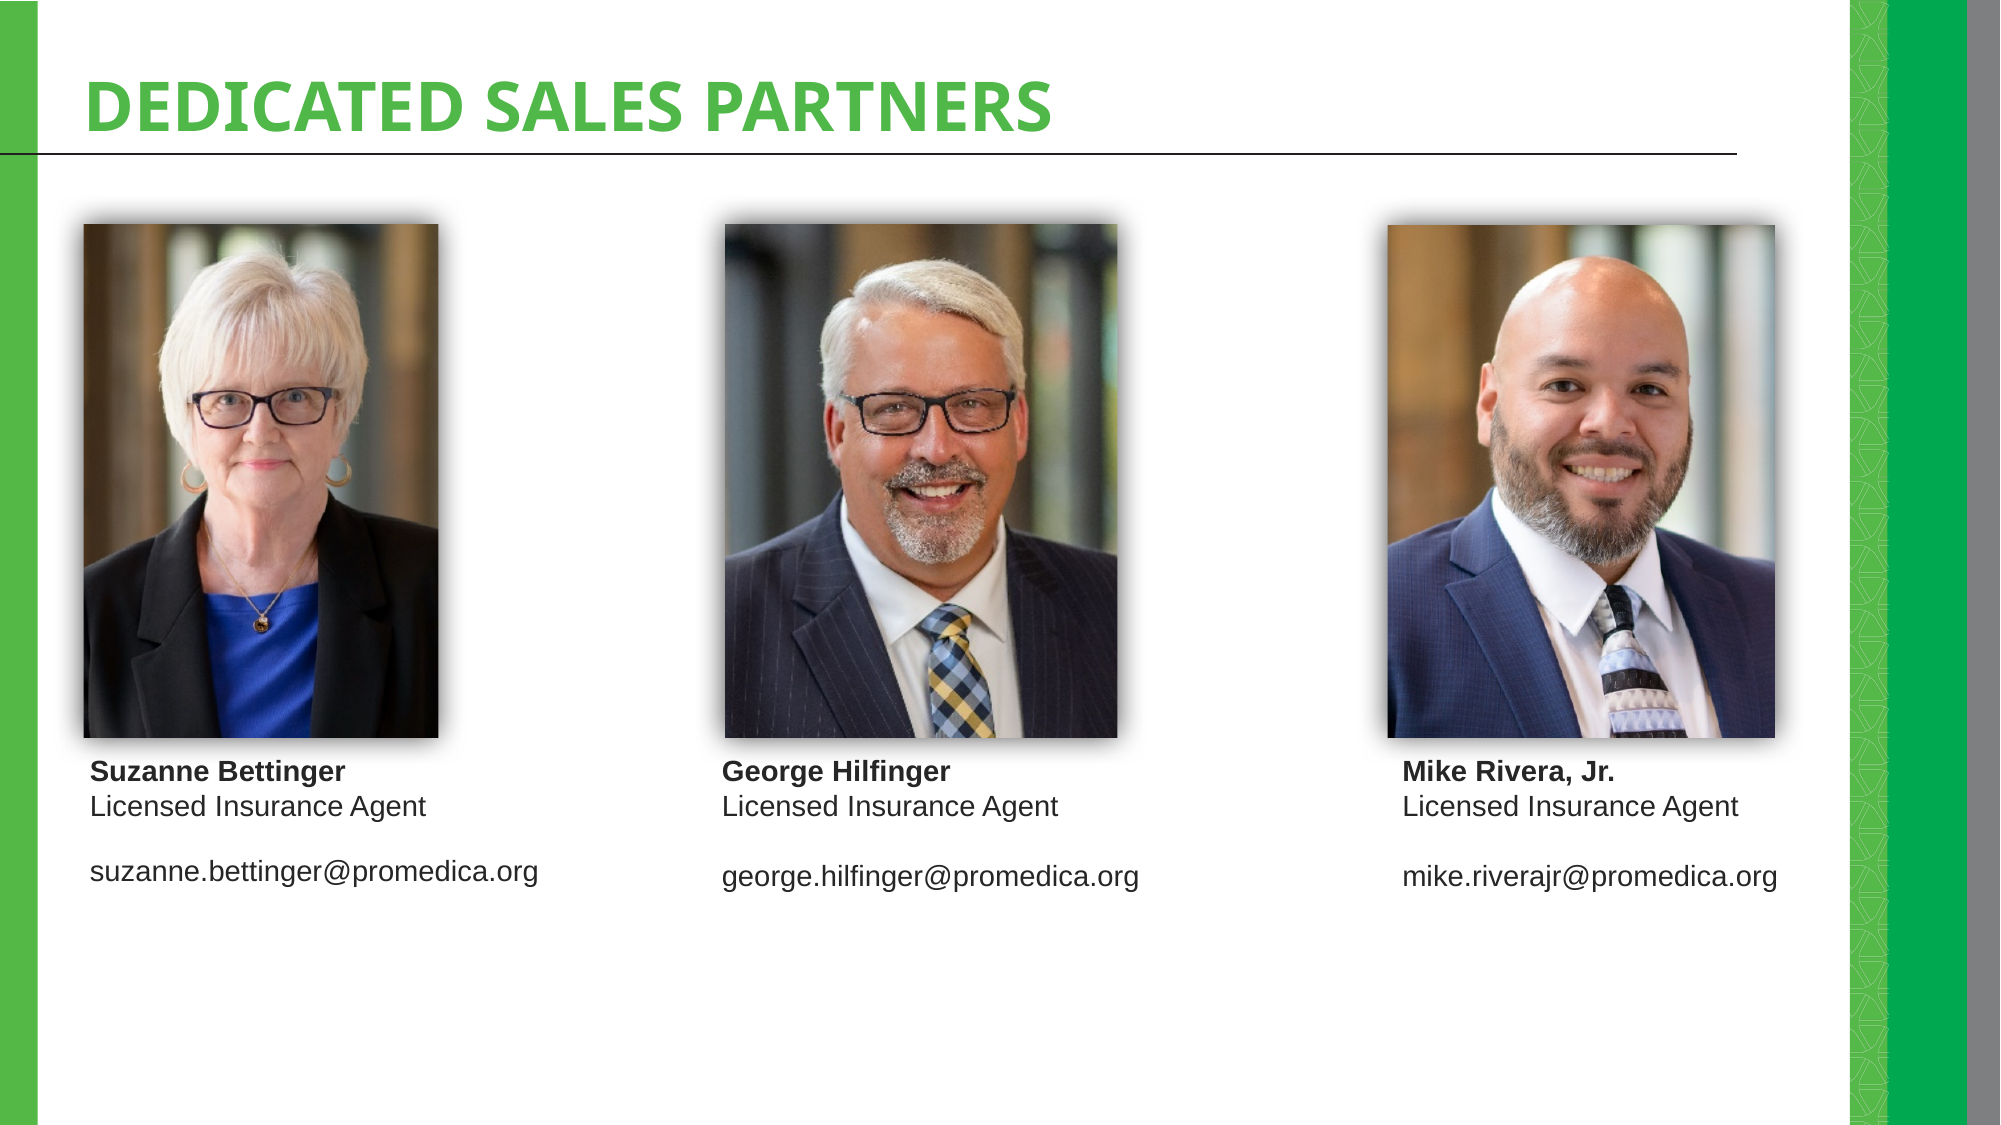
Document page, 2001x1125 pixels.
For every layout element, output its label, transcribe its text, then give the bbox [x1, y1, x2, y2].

text_box Mike Rivera, Jr. Licensed Insurance Agent mike.riverajr@promedica.org [1387, 745, 1837, 900]
picture [1387, 225, 1776, 738]
text_box George Hilfinger Licensed Insurance Agent george.hilfinger@promedica.org [707, 745, 1157, 900]
picture [724, 223, 1118, 738]
picture [83, 223, 439, 738]
text_box Suzanne Bettinger Licensed Insurance Agent suzanne.bettinger@promedica.org [75, 745, 635, 895]
title Dedicated sales partners [83, 62, 1488, 146]
